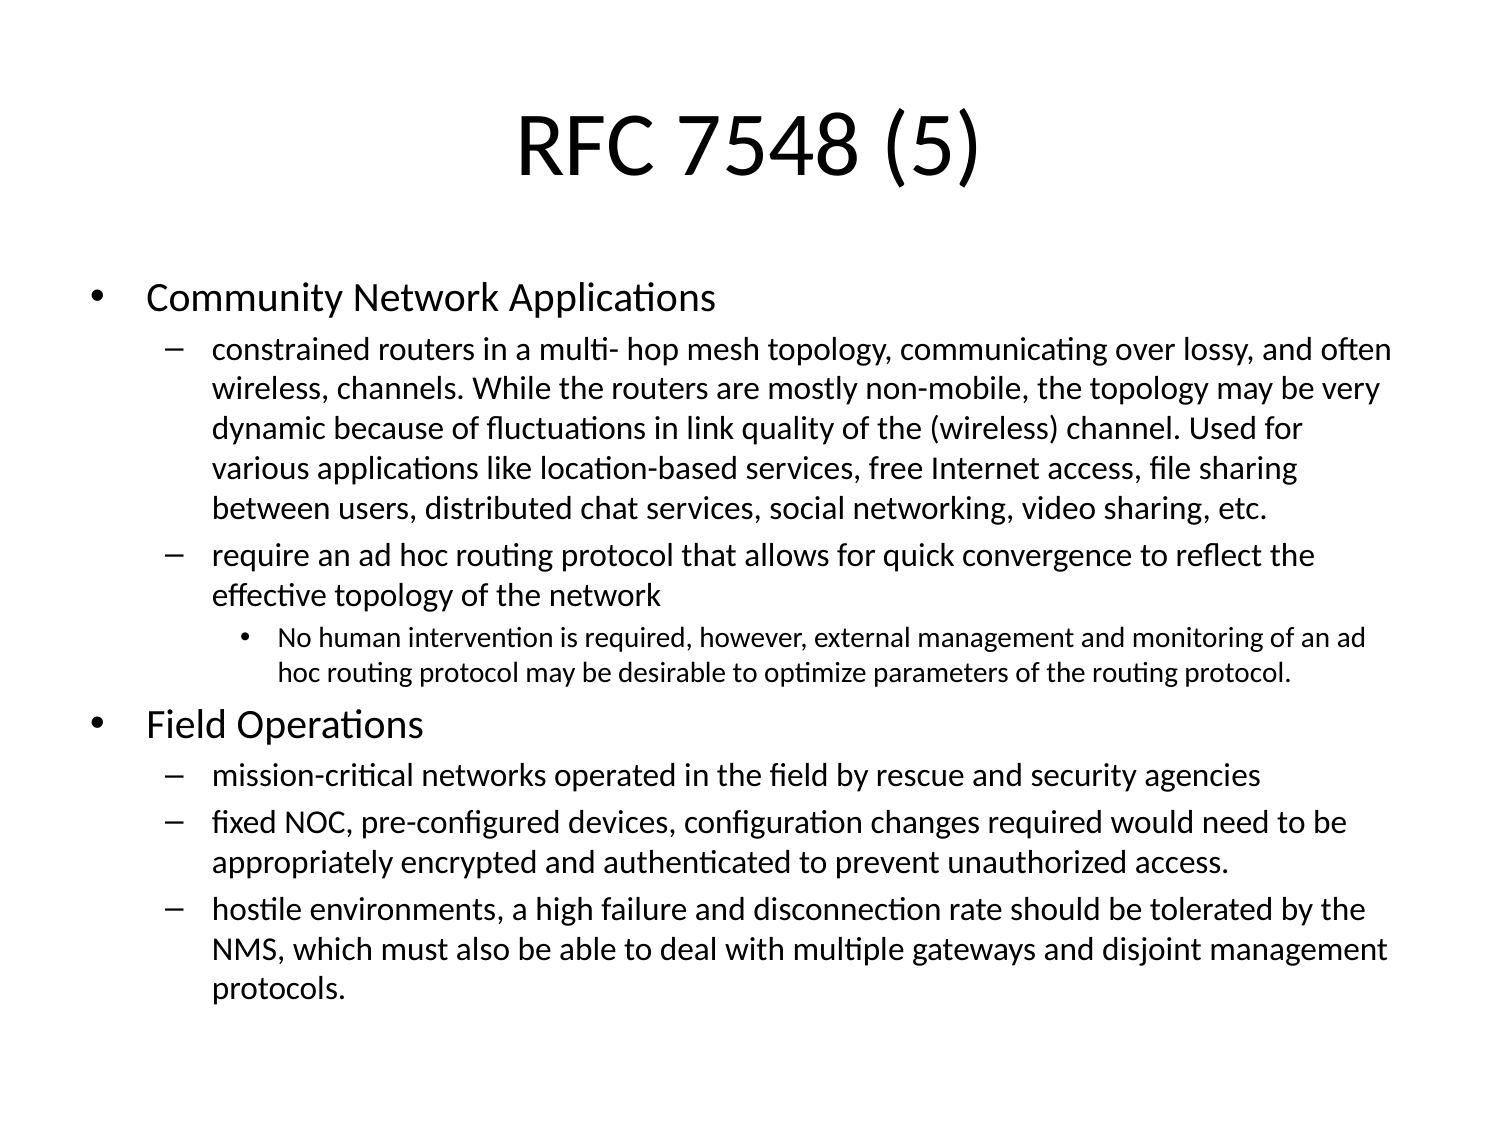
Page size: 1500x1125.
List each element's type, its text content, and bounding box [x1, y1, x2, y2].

title RFC 7548 (5) [75, 45, 1425, 233]
list Community Network Applications constrained routers in a multi- hop mesh topology, communicating over lossy, and often wireless, channels. While the routers are mostly non-mobile, the topology may be very dynamic because of fluctuations in link quality of the (wireless) channel. Used for various applications like location-based services, free Internet access, file sharing between users, distributed chat services, social networking, video sharing, etc. require an ad hoc routing protocol that allows for quick convergence to reflect the effective topology of the network No human intervention is required, however, external management and monitoring of an ad hoc routing protocol may be desirable to optimize parameters of the routing protocol. Field Operations mission-critical networks operated in the field by rescue and security agencies fixed NOC, pre-configured devices, configuration changes required would need to be appropriately encrypted and authenticated to prevent unauthorized access. hostile environments, a high failure and disconnection rate should be tolerated by the NMS, which must also be able to deal with multiple gateways and disjoint management protocols. [75, 262, 1425, 1005]
